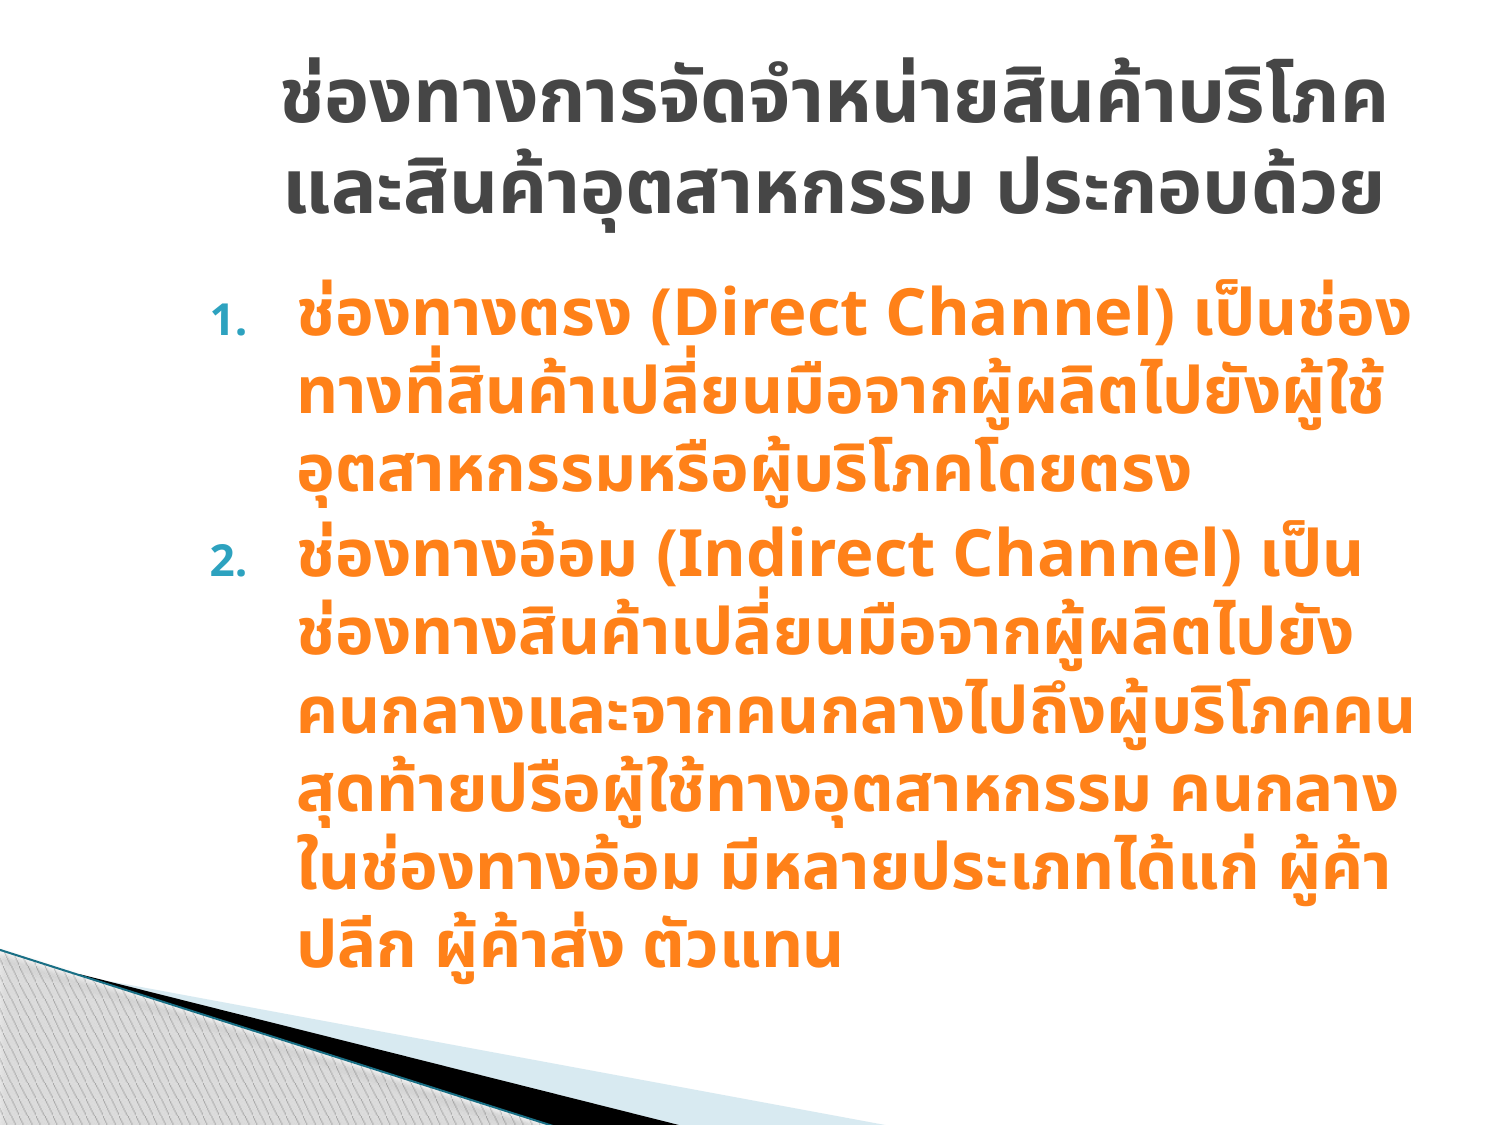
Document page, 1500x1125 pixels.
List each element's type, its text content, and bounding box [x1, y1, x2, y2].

title ช่องทางการจัดจำหน่ายสินค้าบริโภคและสินค้าอุตสาหกรรม ประกอบด้วย [218, 37, 1450, 238]
list ช่องทางตรง (Direct Channel) เป็นช่องทางที่สินค้าเปลี่ยนมือจากผู้ผลิตไปยังผู้ใช้อุตสาหกรรมหรือผู้บริโภคโดยตรง ช่องทางอ้อม (Indirect Channel) เป็นช่องทางสินค้าเปลี่ยนมือจากผู้ผลิตไปยังคนกลางและจากคนกลางไปถึงผู้บริโภคคนสุดท้ายปรือผู้ใช้ทางอุตสาหกรรม คนกลางในช่องทางอ้อม มีหลายประเภทได้แก่ ผู้ค้าปลีก ผู้ค้าส่ง ตัวแทน [194, 262, 1450, 1000]
